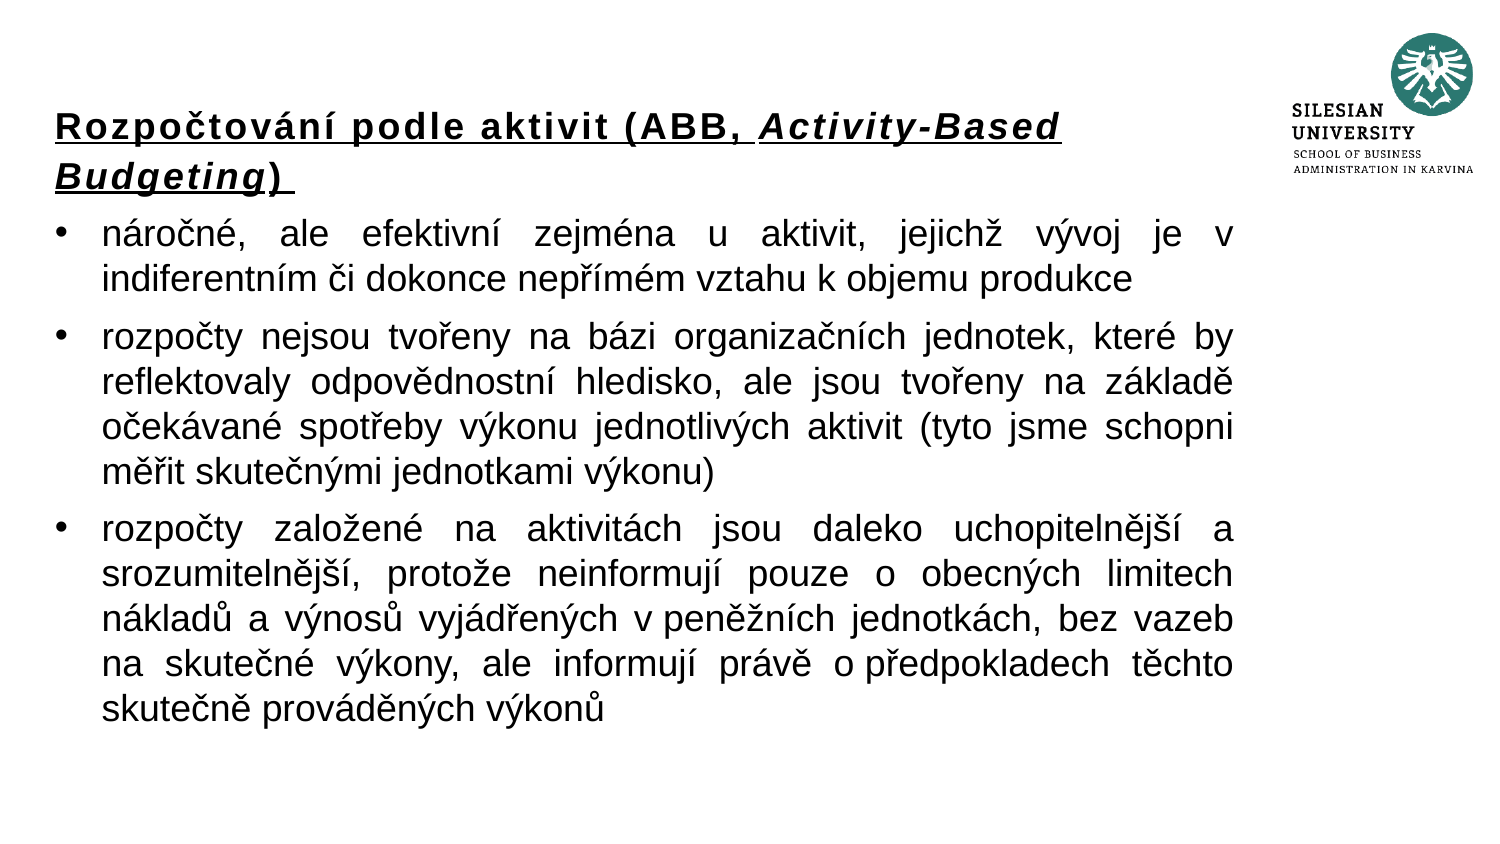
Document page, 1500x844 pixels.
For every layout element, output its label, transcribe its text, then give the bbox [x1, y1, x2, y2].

picture [1292, 33, 1474, 173]
text_box Rozpočtování podle aktivit (ABB, Activity-Based Budgeting) náročné, ale efektivní zejména u aktivit, jejichž vývoj je v indiferentním či dokonce nepřímém vztahu k objemu produkce rozpočty nejsou tvořeny na bázi organizačních jednotek, které by reflektovaly odpovědnostní hledisko, ale jsou tvořeny na základě očekávané spotřeby výkonu jednotlivých aktivit (tyto jsme schopni měřit skutečnými jednotkami výkonu) rozpočty založené na aktivitách jsou daleko uchopitelnější a srozumitelnější, protože neinformují pouze o obecných limitech nákladů a výnosů vyjádřených v peněžních jednotkách, bez vazeb na skutečné výkony, ale informují právě o předpokladech těchto skutečně prováděných výkonů [40, 90, 1249, 737]
